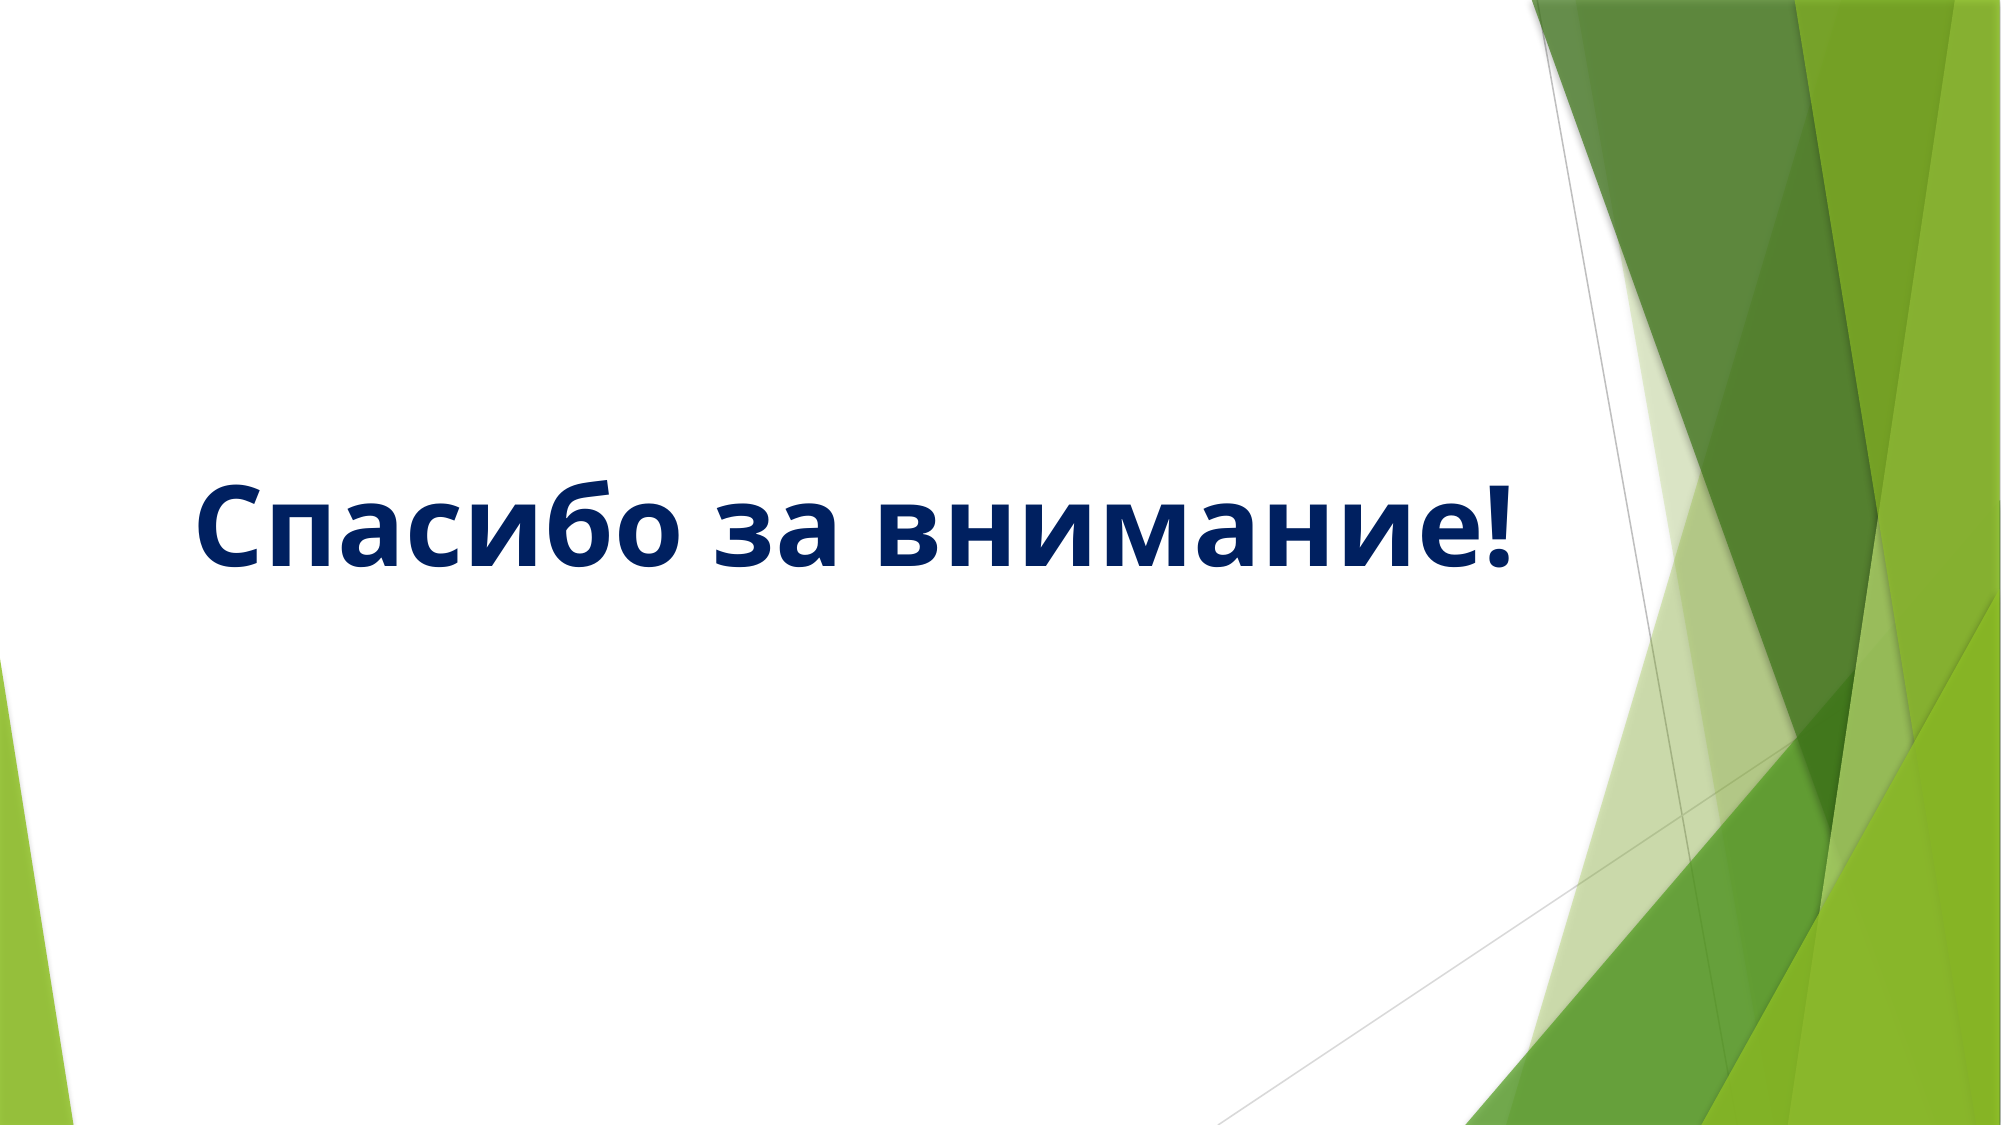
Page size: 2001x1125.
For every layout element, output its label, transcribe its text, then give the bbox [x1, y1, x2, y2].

title Спасибо за внимание! [101, 446, 1608, 753]
